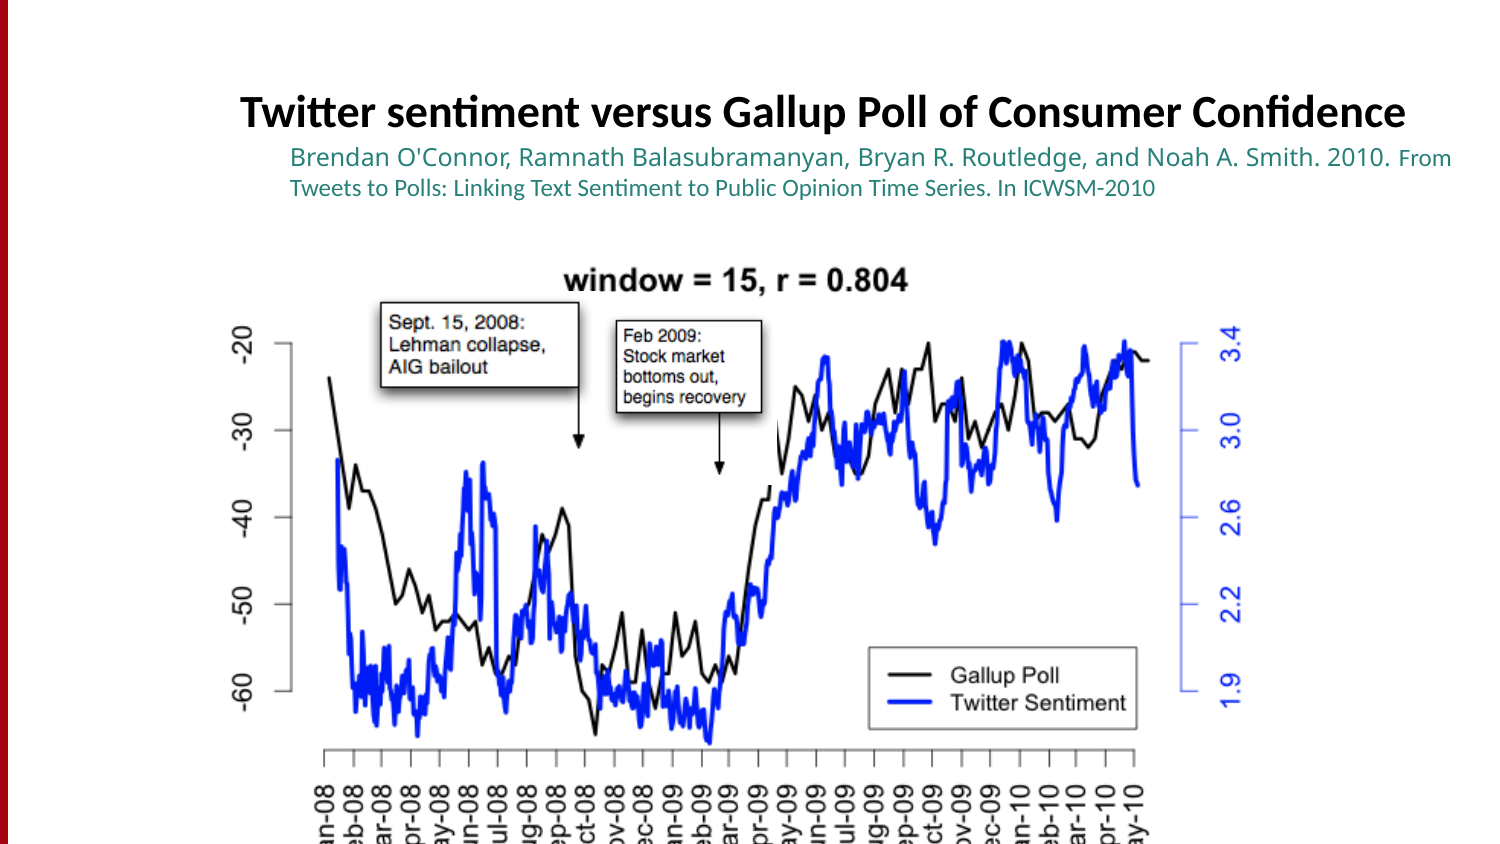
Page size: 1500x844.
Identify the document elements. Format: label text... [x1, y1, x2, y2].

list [127, 221, 1346, 844]
title Twitter sentiment versus Gallup Poll of Consumer Confidence [225, 21, 1450, 144]
text_box Brendan O'Connor, Ramnath Balasubramanyan, Bryan R. Routledge, and Noah A. Smith. 2010. From Tweets to Polls: Linking Text Sentiment to Public Opinion Time Series. In ICWSM-2010 [274, 134, 1475, 209]
picture [362, 291, 778, 485]
